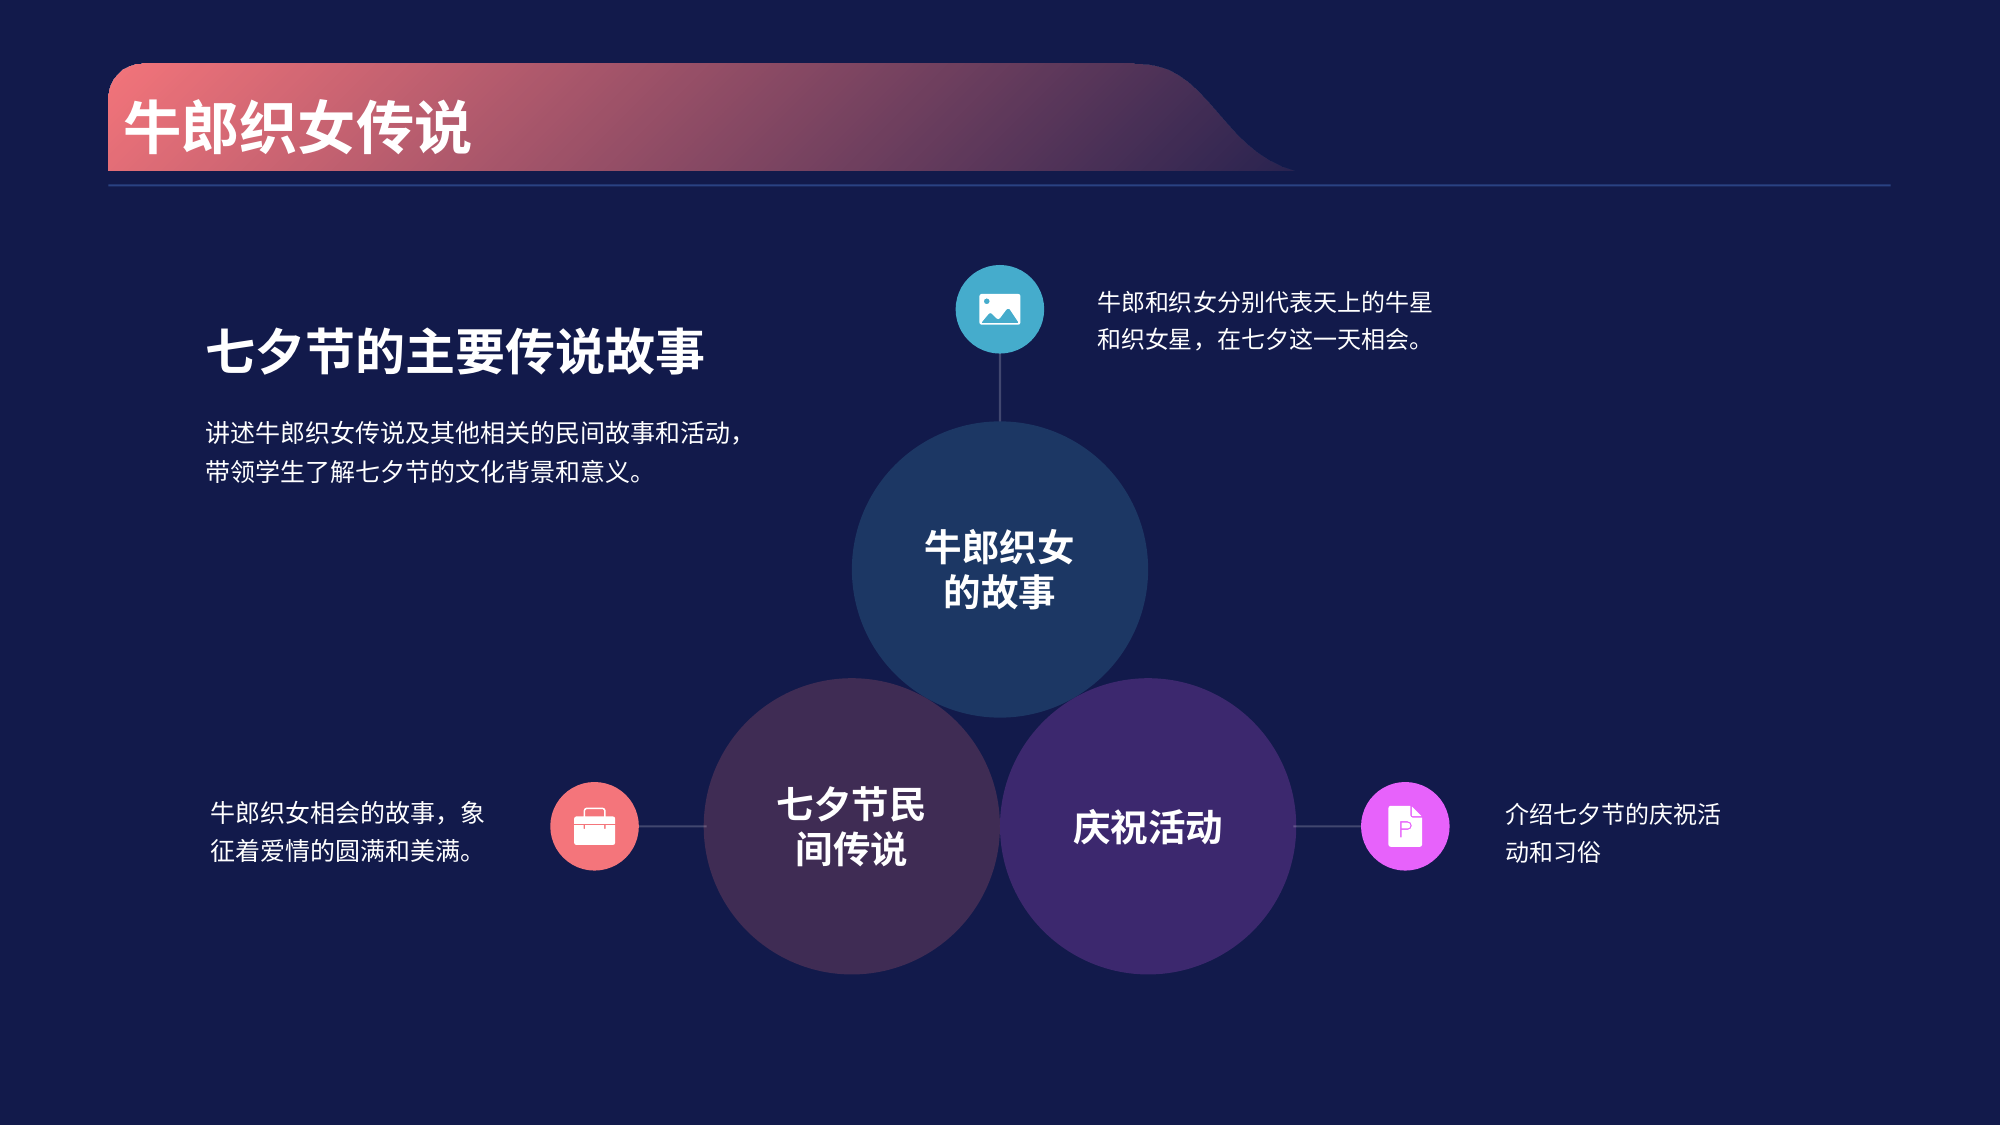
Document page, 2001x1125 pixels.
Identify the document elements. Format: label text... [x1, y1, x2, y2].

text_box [190, 259, 1745, 975]
title 牛郎织女传说 [108, 0, 1890, 169]
